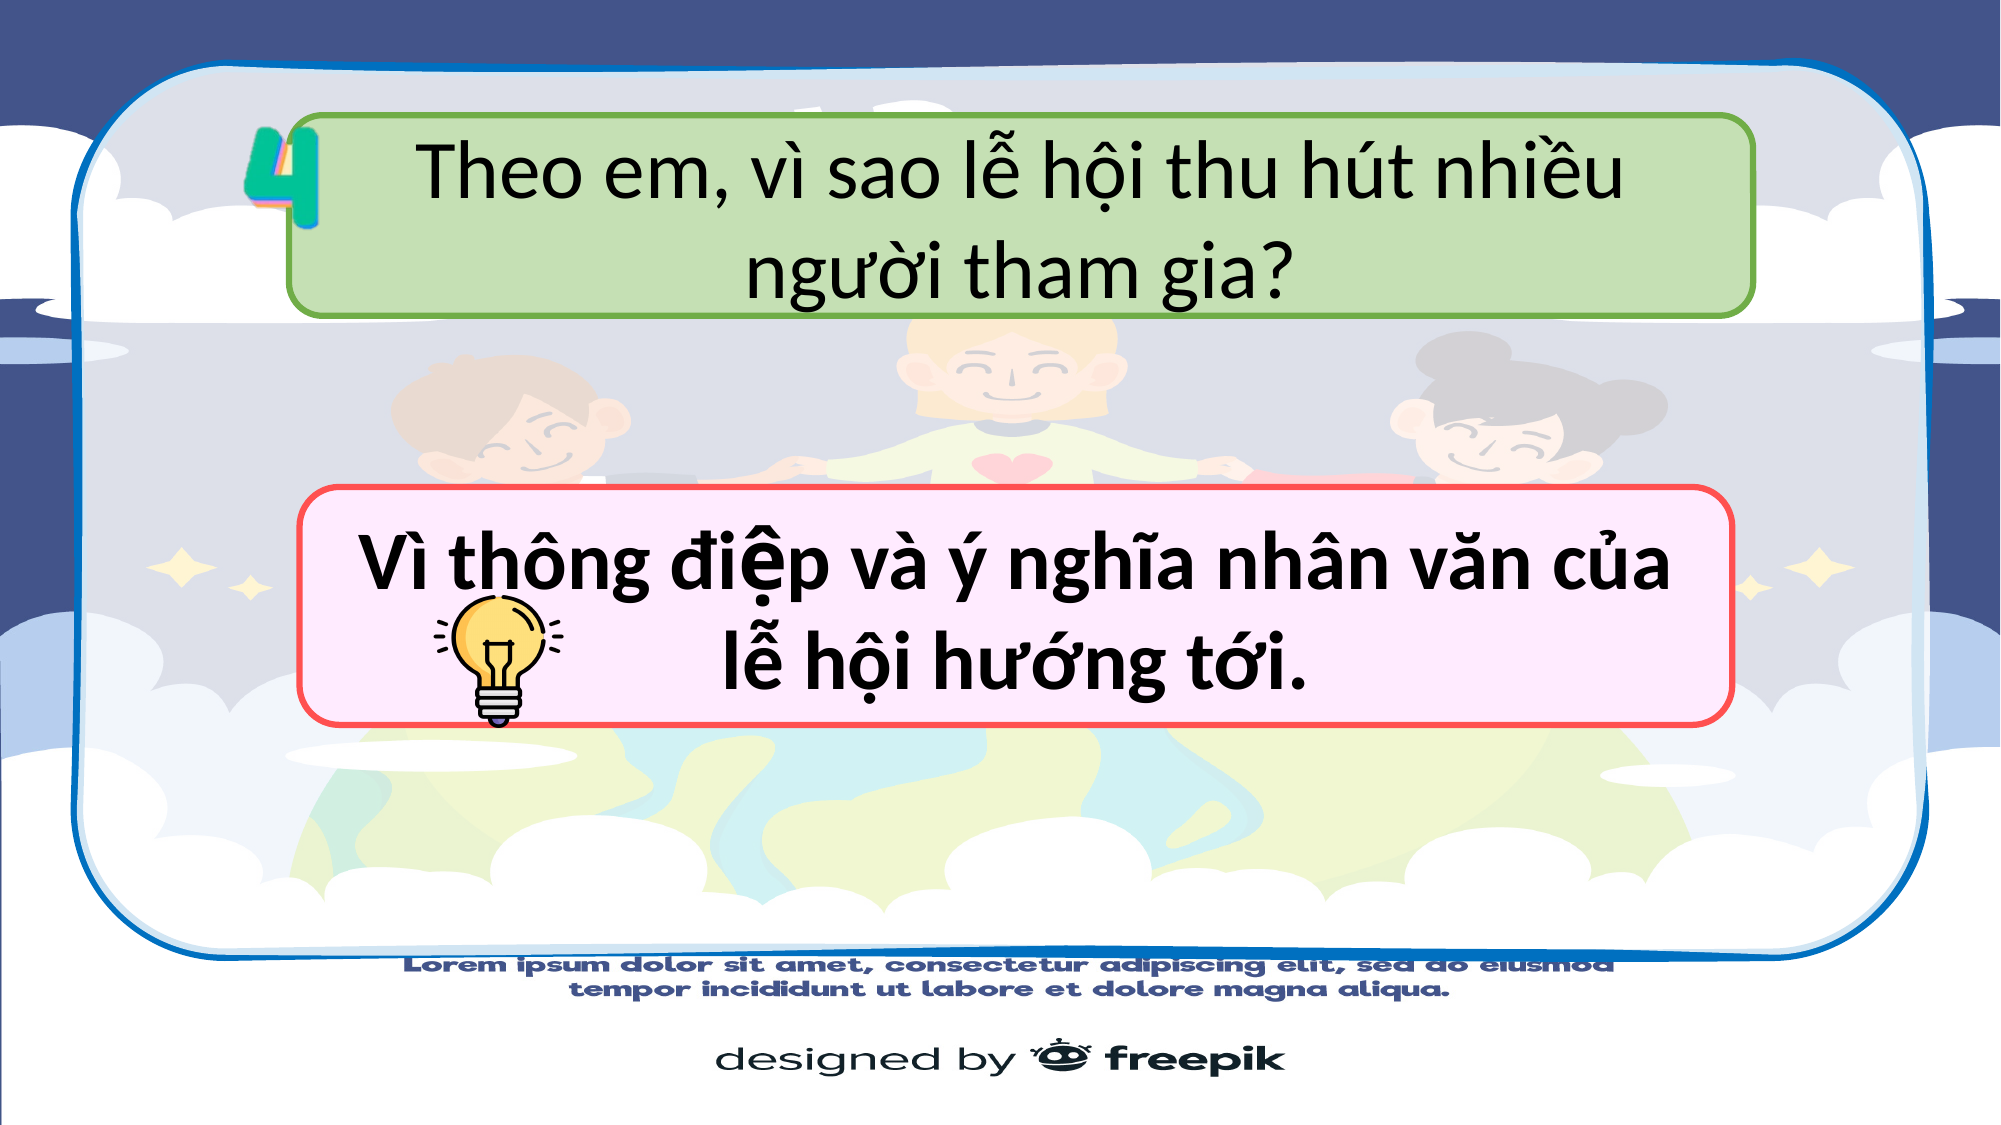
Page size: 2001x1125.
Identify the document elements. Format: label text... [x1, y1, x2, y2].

picture [0, 0, 2001, 1125]
text_box Theo em, vì sao lễ hội thu hút nhiều người tham gia? [287, 114, 1755, 317]
text_box [75, 61, 1930, 957]
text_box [299, 486, 1733, 728]
